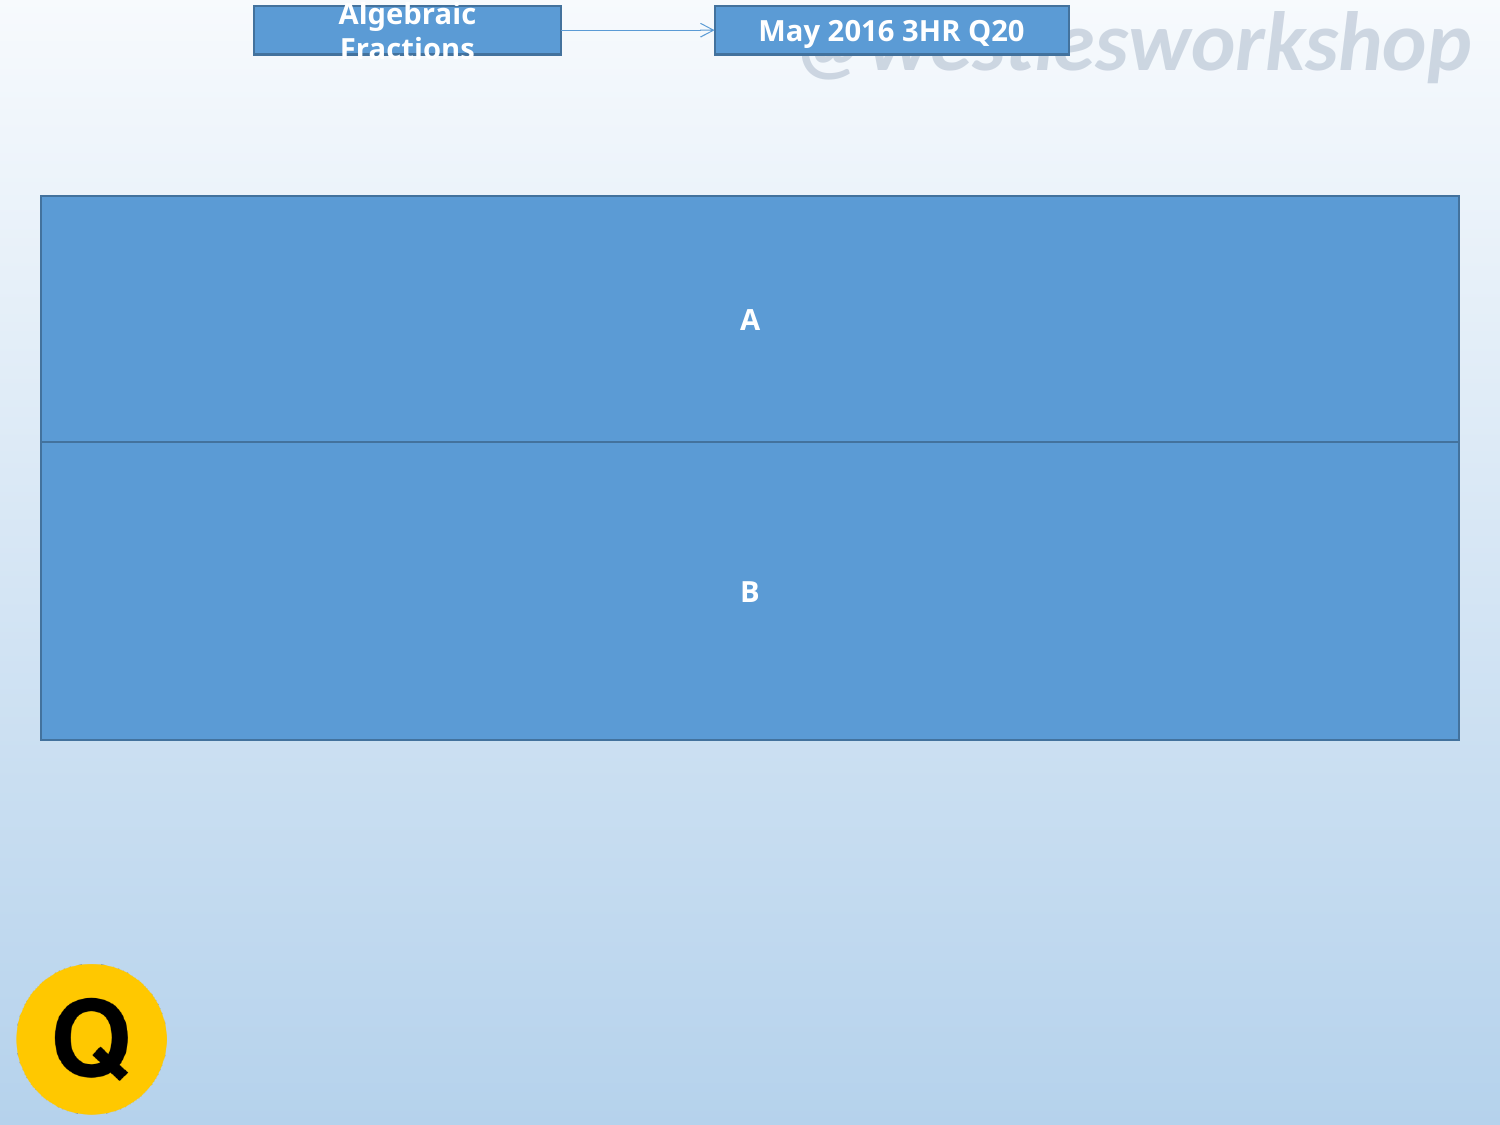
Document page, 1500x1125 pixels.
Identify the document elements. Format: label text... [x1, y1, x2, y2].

text_box May 2016 3HR Q20 [714, 5, 1070, 56]
picture [41, 196, 1459, 741]
text_box Algebraic Fractions [253, 5, 562, 56]
picture [0, 940, 191, 1125]
